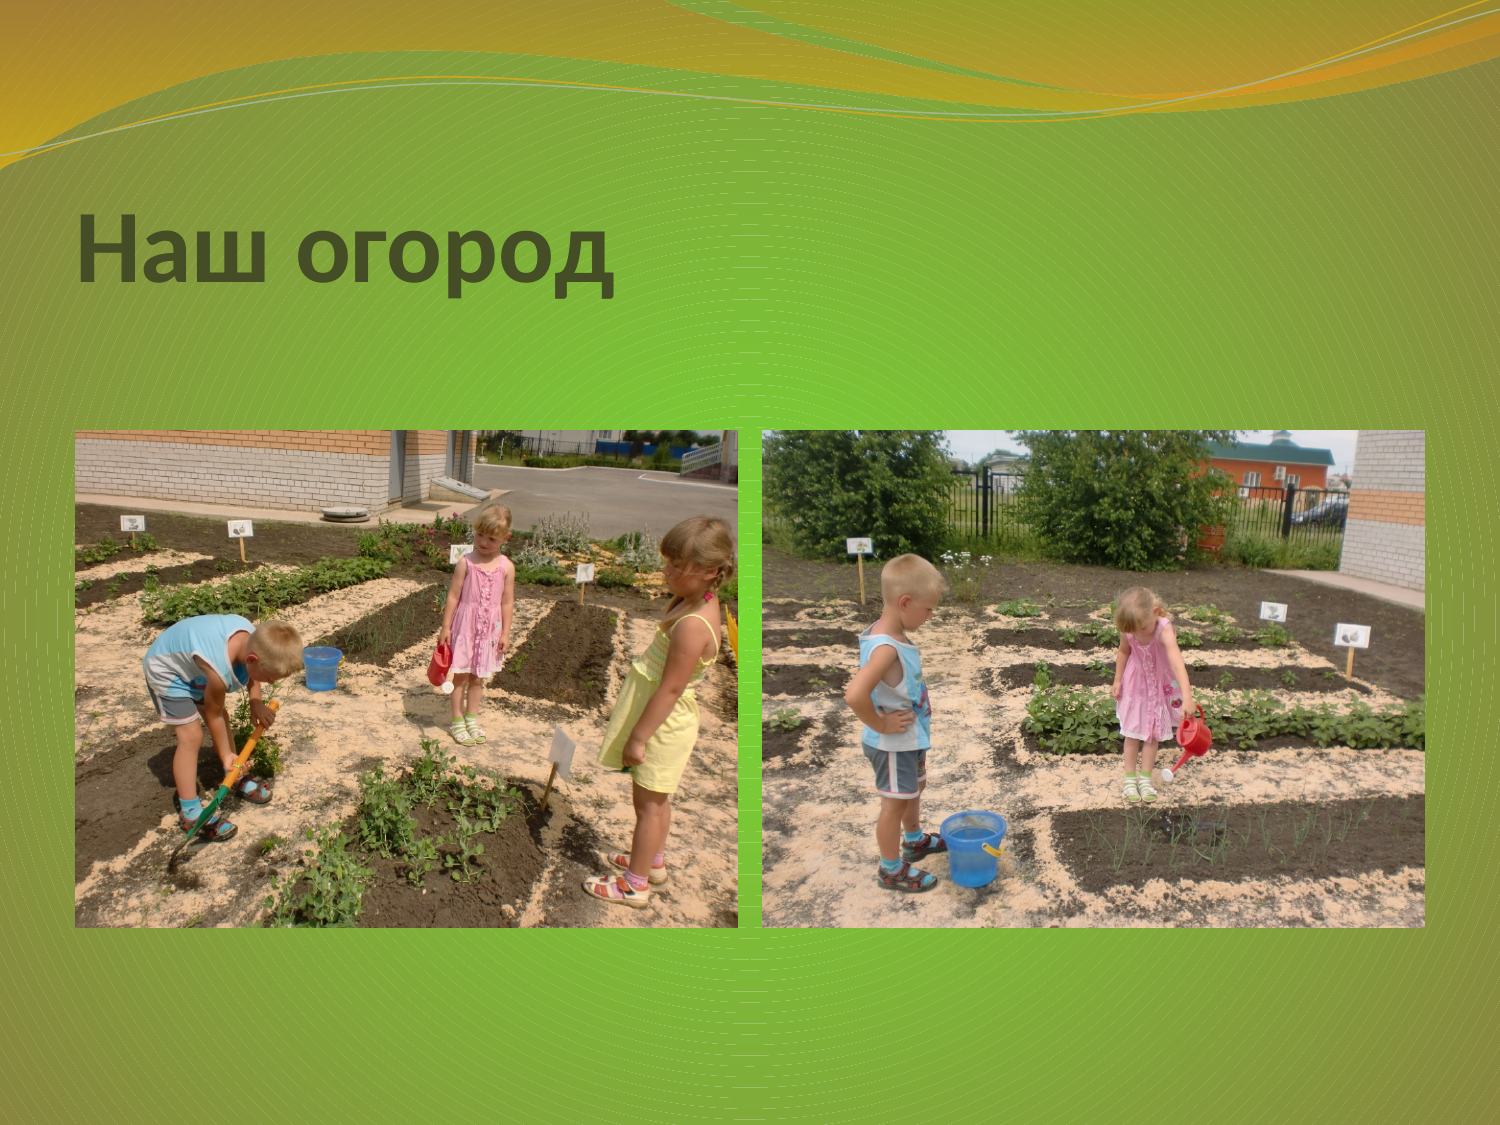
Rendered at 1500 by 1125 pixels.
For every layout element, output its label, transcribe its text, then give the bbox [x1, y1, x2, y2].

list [74, 430, 738, 928]
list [762, 430, 1426, 928]
title Наш огород [75, 115, 1425, 303]
